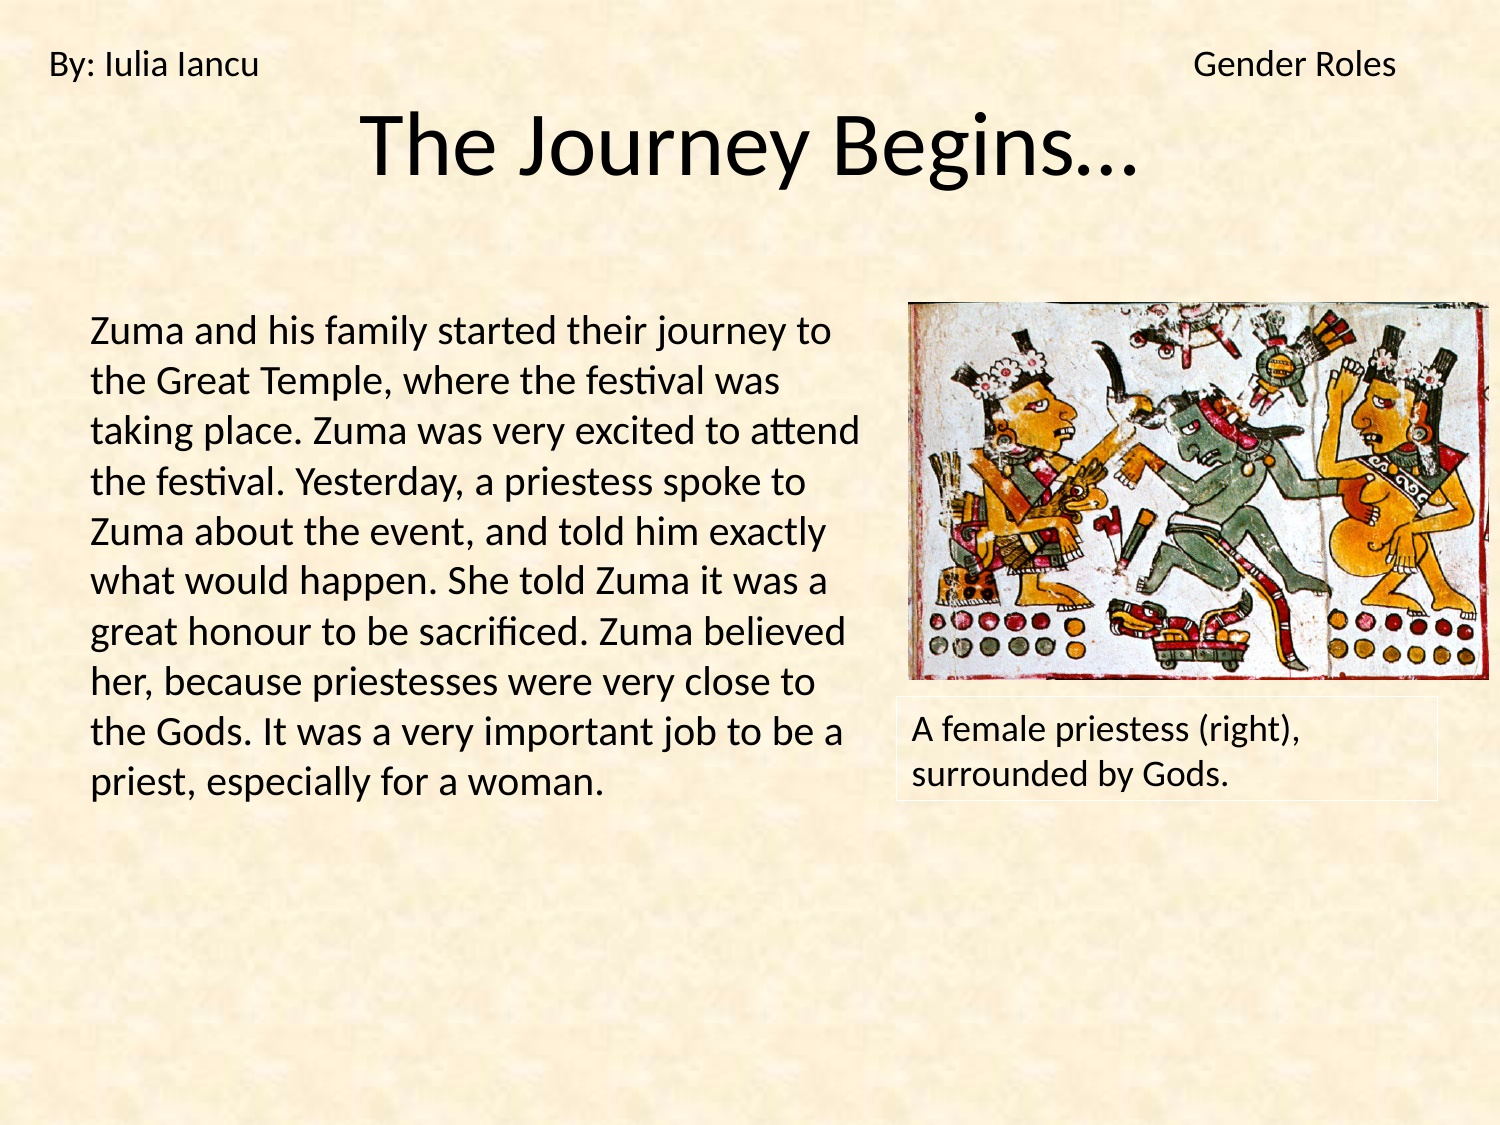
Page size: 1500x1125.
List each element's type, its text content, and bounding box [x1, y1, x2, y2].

title The Journey Begins… [75, 45, 1425, 233]
picture [0, 0, 1500, 1125]
list Zuma and his family started their journey to the Great Temple, where the festival was taking place. Zuma was very excited to attend the festival. Yesterday, a priestess spoke to Zuma about the event, and told him exactly what would happen. She told Zuma it was a great honour to be sacrificed. Zuma believed her, because priestesses were very close to the Gods. It was a very important job to be a priest, especially for a woman. [75, 295, 884, 822]
text_box A female priestess (right), surrounded by Gods. [896, 696, 1438, 801]
text_box Gender Roles [1178, 31, 1460, 91]
text_box By: Iulia Iancu [34, 31, 389, 91]
